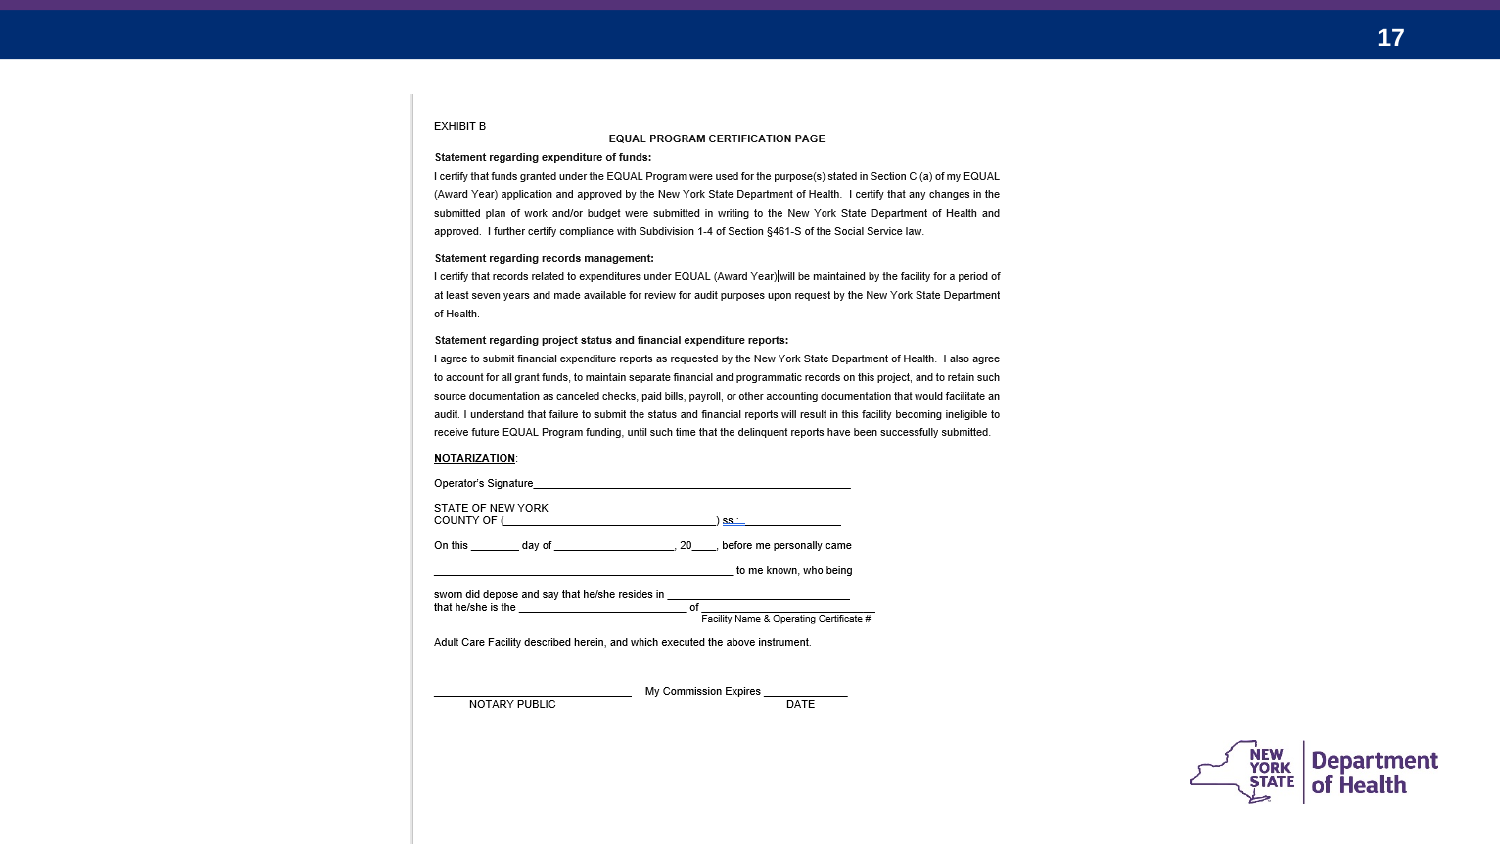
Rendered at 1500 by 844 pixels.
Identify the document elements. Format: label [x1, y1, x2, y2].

picture [410, 94, 1010, 844]
picture [1190, 740, 1438, 804]
